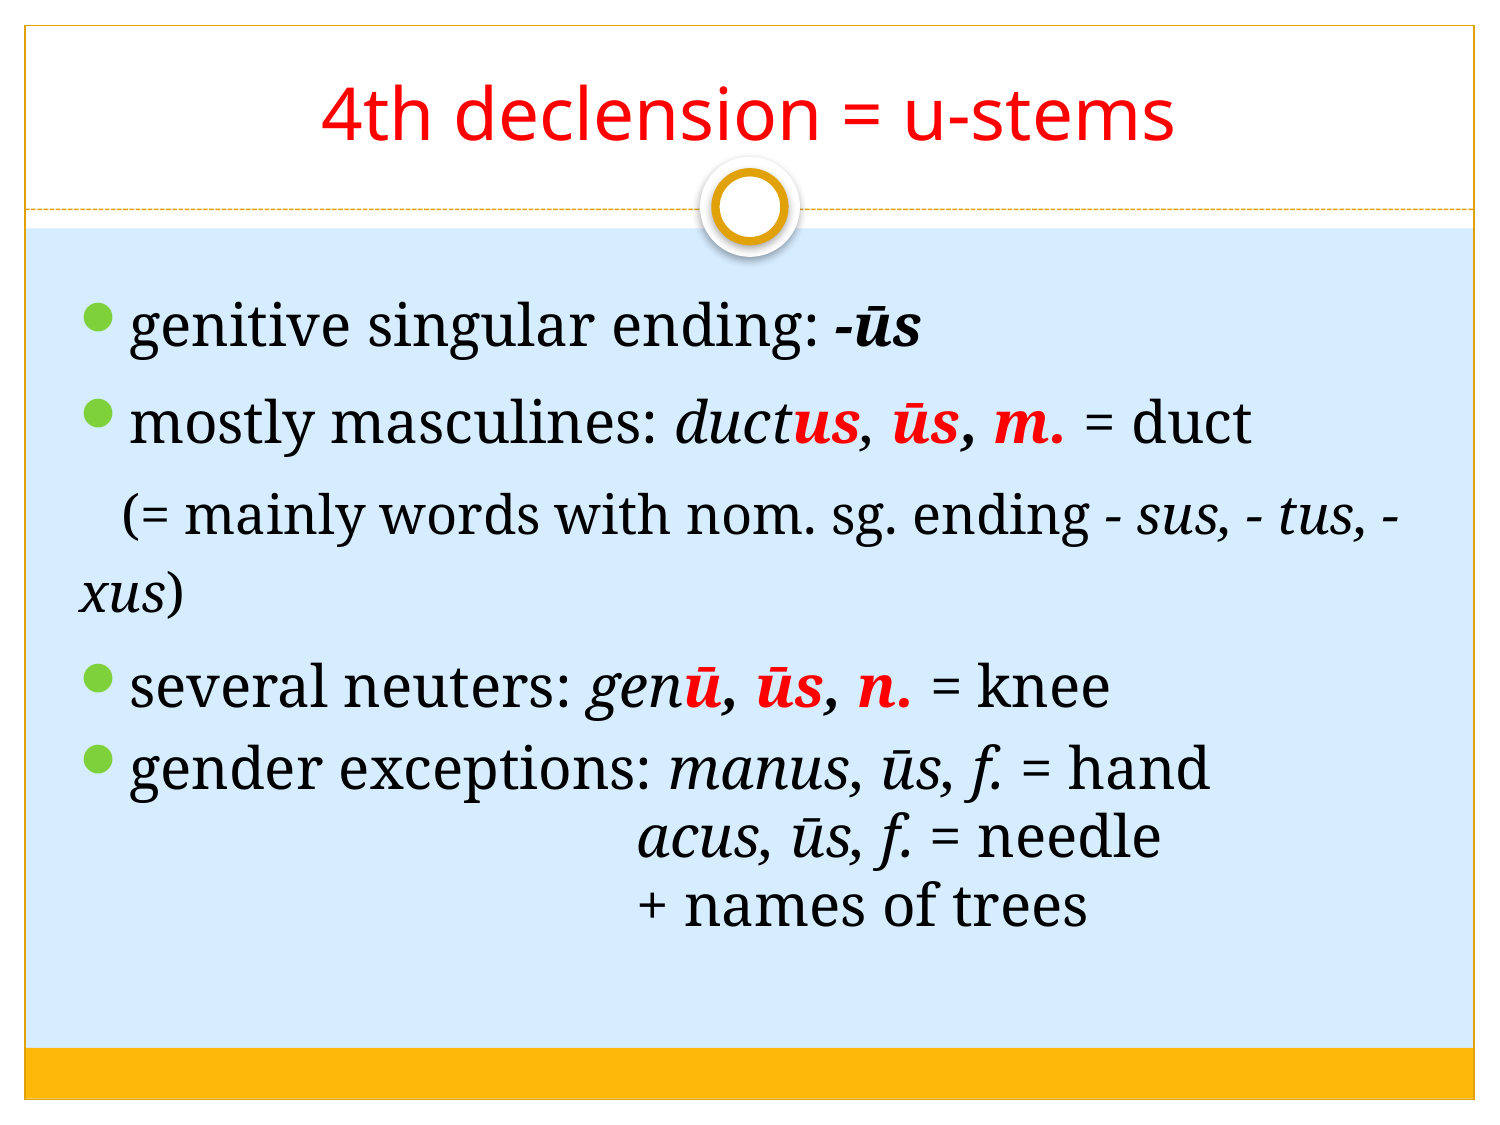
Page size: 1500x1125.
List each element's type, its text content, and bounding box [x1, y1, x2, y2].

title 4th declension = u-stems [49, 37, 1450, 162]
list genitive singular ending: -ūs mostly masculines: ductus, ūs, m. = duct (= mainly words with nom. sg. ending - sus, - tus, - xus) several neuters: genū, ūs, n. = knee gender exceptions: manus, ūs, f. = hand acus, ūs, f. = needle + names of trees [64, 267, 1500, 1125]
